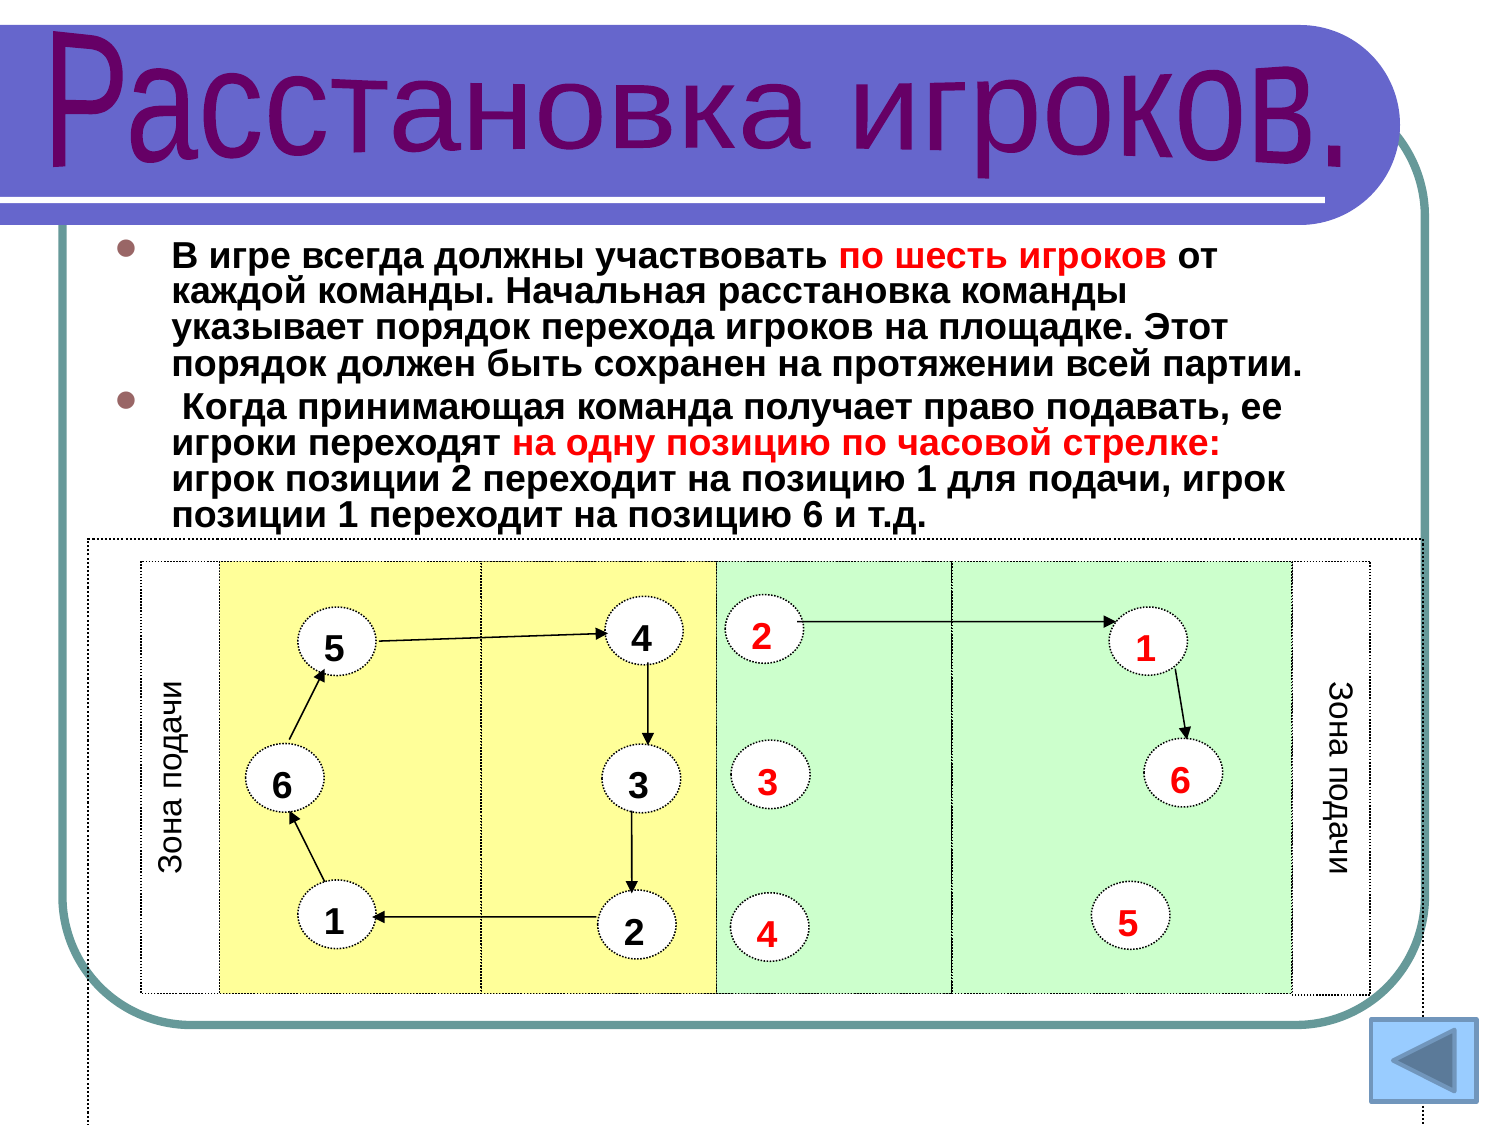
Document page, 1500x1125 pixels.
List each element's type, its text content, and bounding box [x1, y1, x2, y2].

list В игре всегда должны участвовать по шесть игроков от каждой команды. Начальная расстановка команды указывает порядок перехода игроков на площадке. Этот порядок должен быть сохранен на протяжении всей партии. Когда принимающая команда получает право подавать, ее игроки переходят на одну позицию по часовой стрелке: игрок позиции 2 переходит на позицию 1 для подачи, игрок позиции 1 переходит на позицию 6 и т.д. [99, 231, 1326, 537]
text_box [1429, 1017, 1479, 1104]
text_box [88, 538, 1424, 1125]
